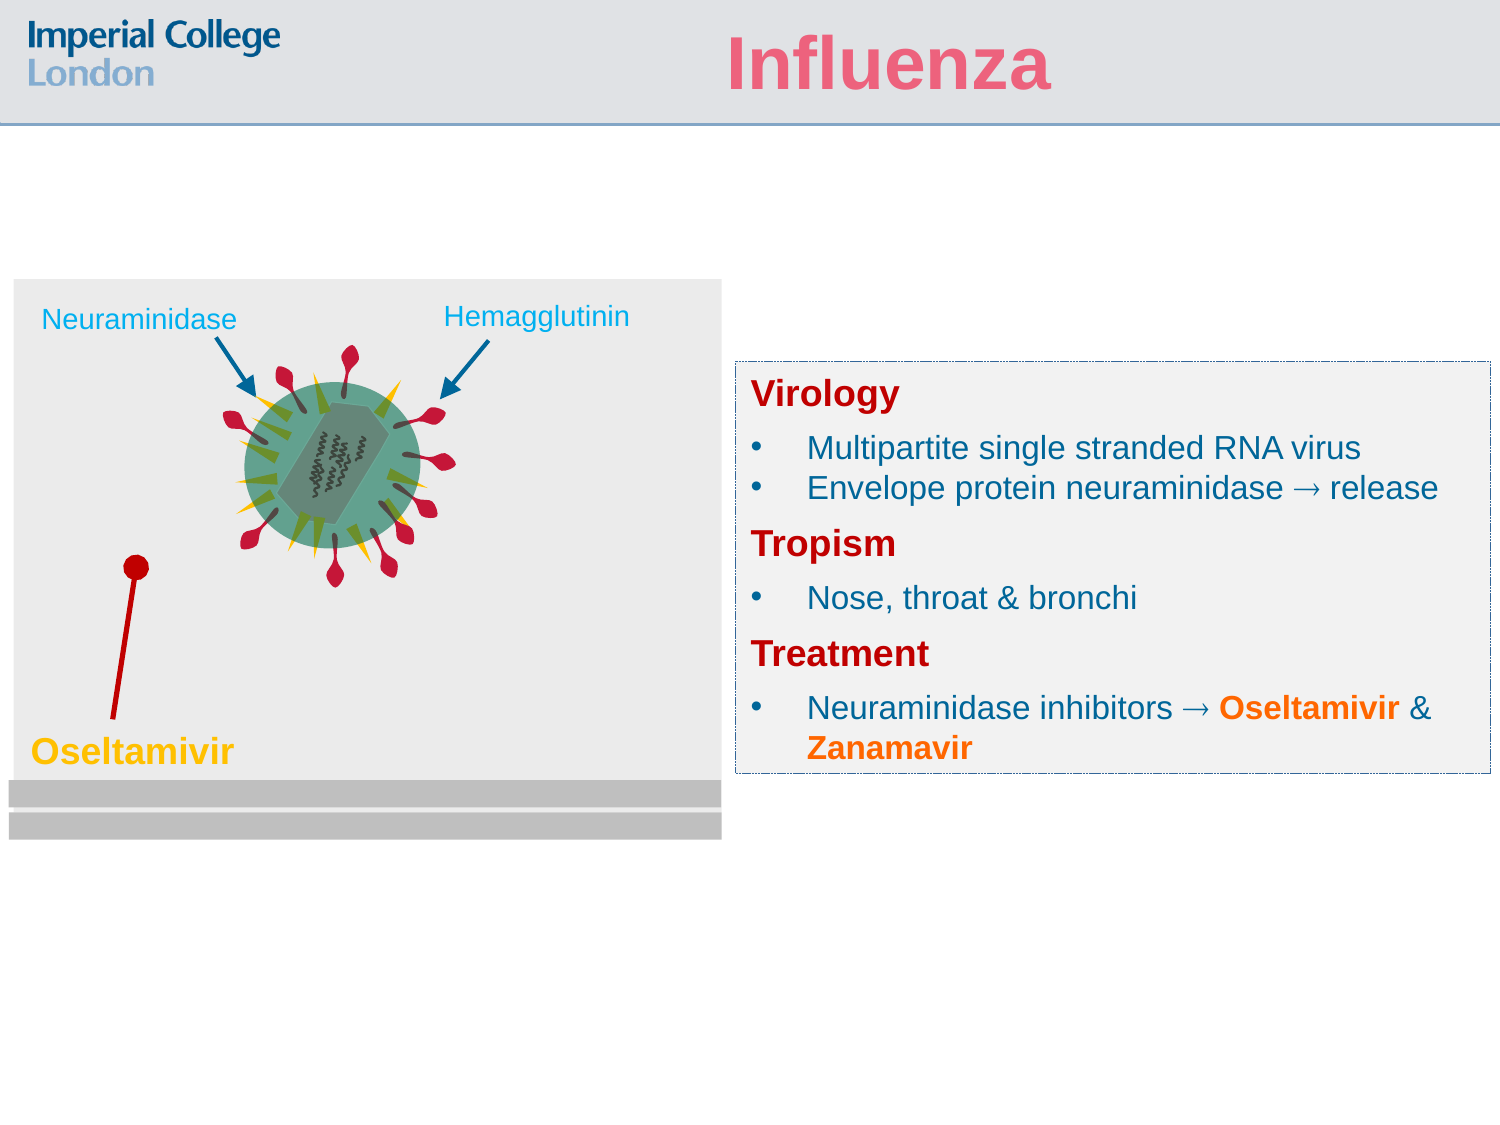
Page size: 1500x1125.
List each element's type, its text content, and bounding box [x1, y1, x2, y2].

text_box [15, 567, 277, 781]
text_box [8, 779, 722, 841]
picture [0, 0, 1500, 126]
text_box Virology Multipartite single stranded RNA virus Envelope protein neuraminidase  release Tropism Nose, throat & bronchi Treatment Neuraminidase inhibitors  Oseltamivir & Zanamavir [735, 361, 1491, 774]
text_box [13, 279, 722, 779]
text_box Influenza [277, 7, 1500, 112]
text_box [26, 289, 668, 584]
